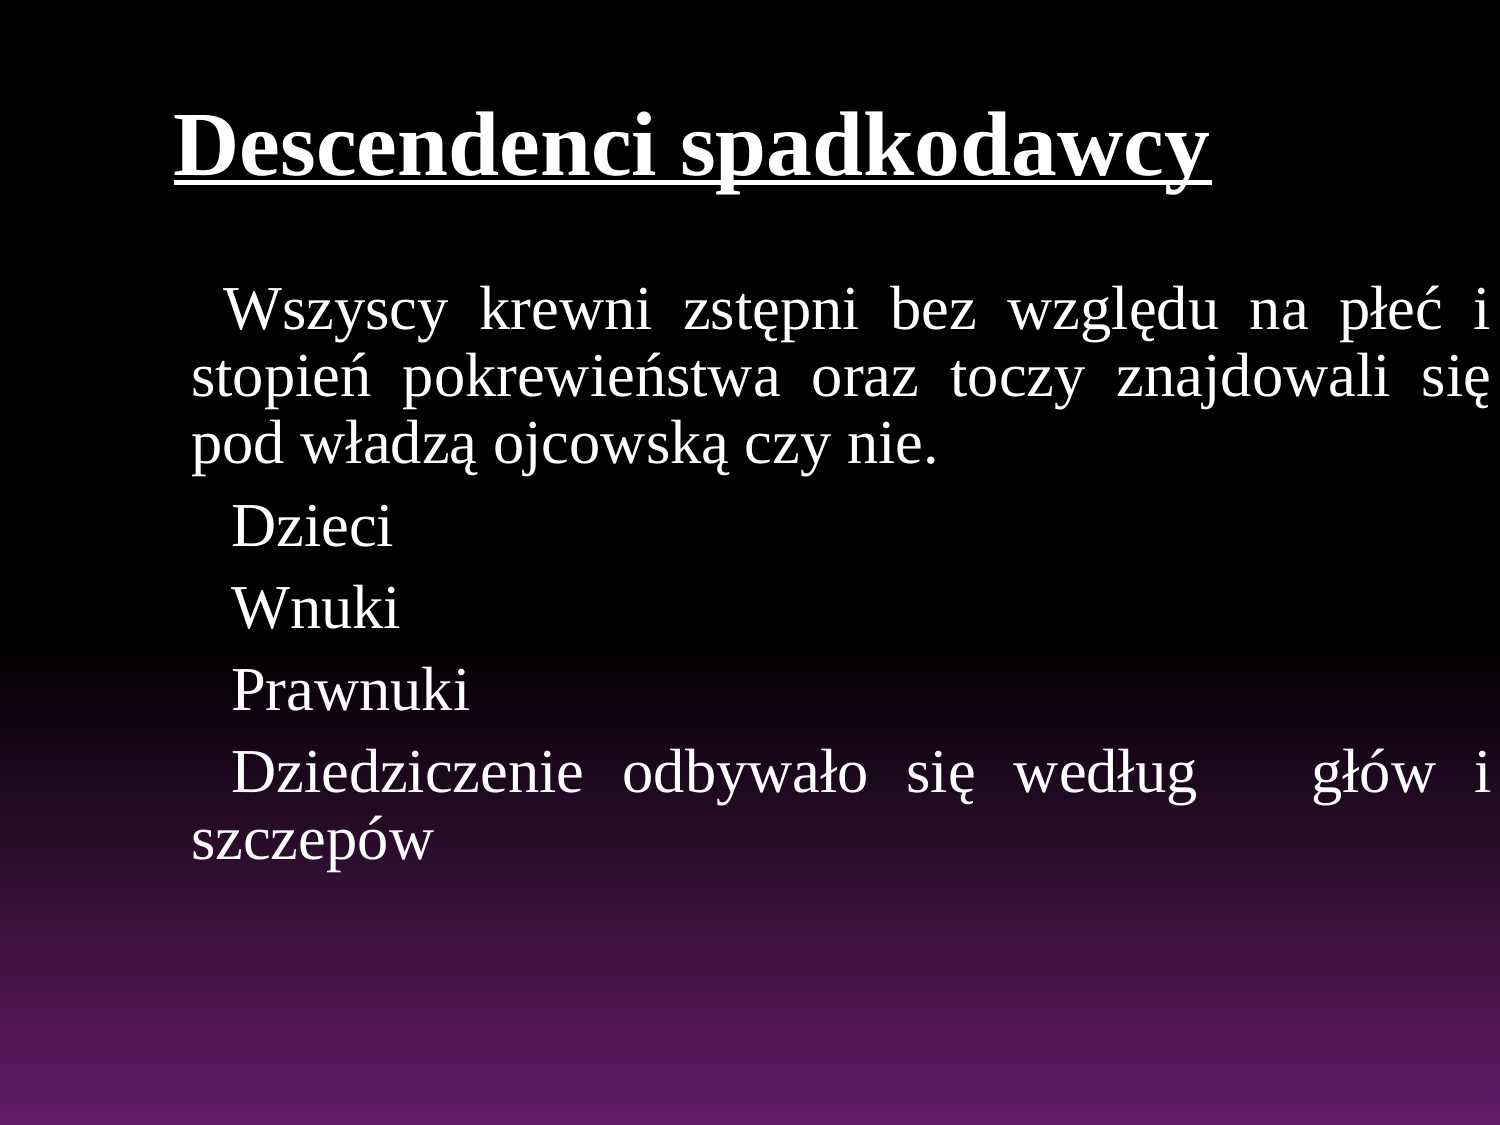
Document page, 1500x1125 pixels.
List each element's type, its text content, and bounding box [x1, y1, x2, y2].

list Wszyscy krewni zstępni bez względu na płeć i stopień pokrewieństwa oraz toczy znajdowali się pod władzą ojcowską czy nie. Dzieci Wnuki Prawnuki Dziedziczenie odbywało się według głów i szczepów [149, 267, 1500, 1011]
title Descendenci spadkodawcy [0, 44, 1351, 234]
